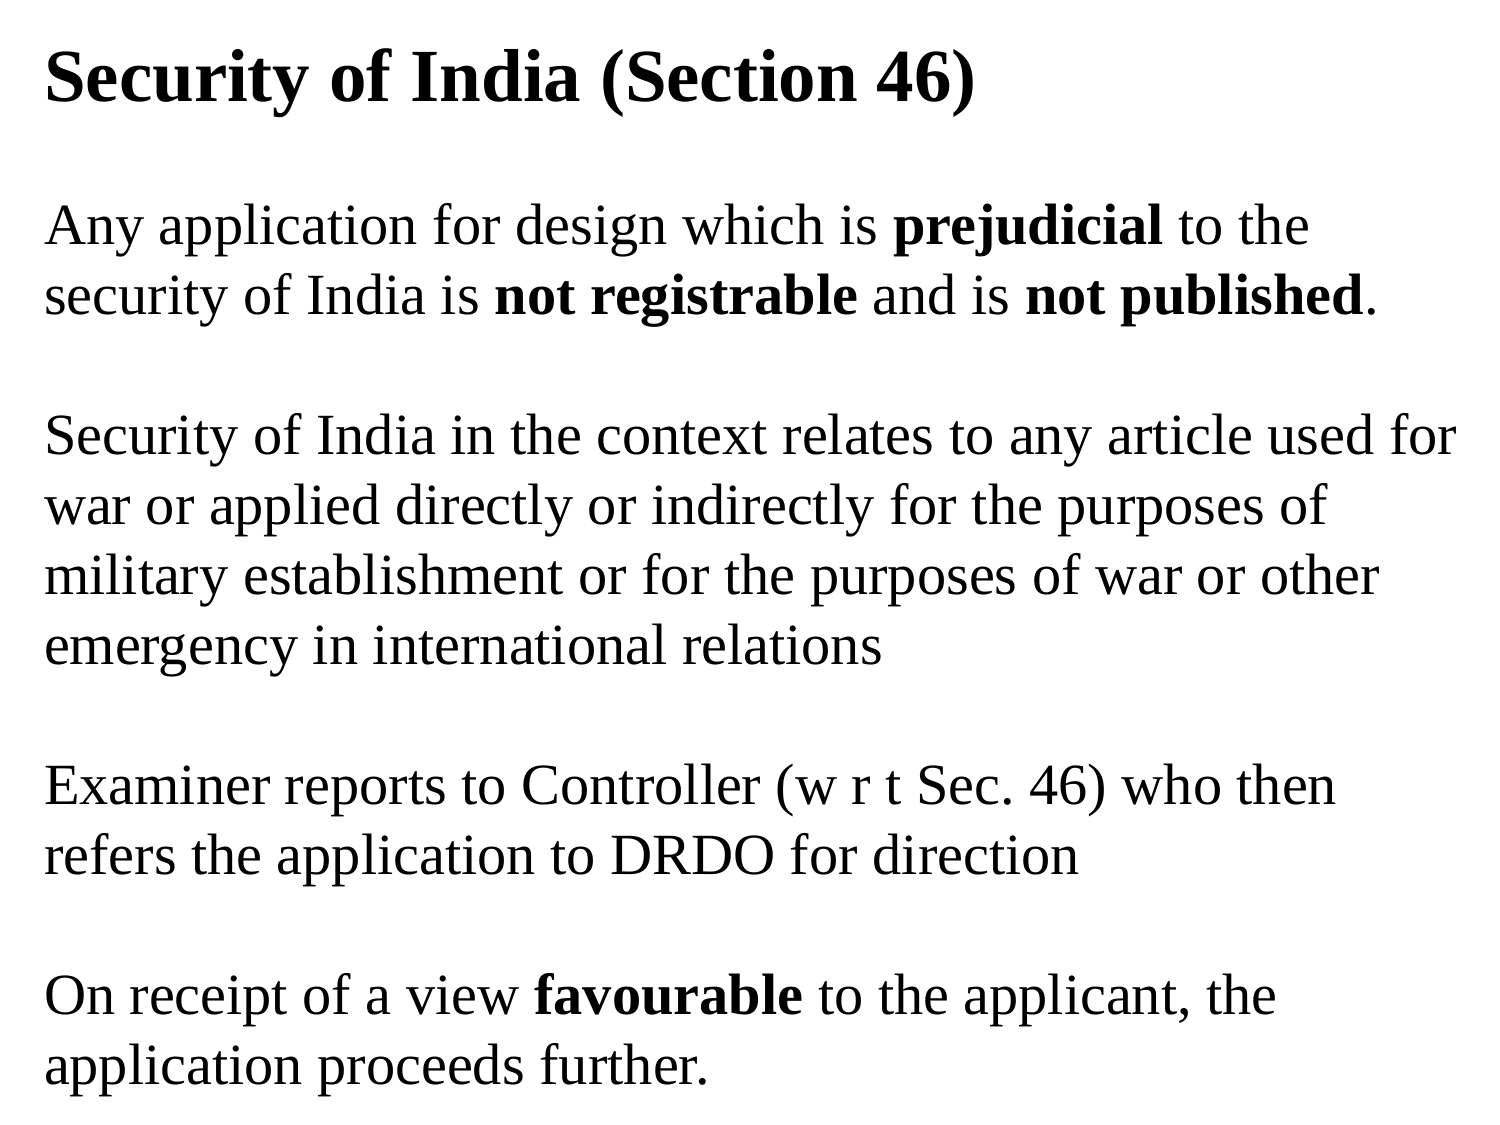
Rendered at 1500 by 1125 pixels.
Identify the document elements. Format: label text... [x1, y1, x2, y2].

text_box Security of India (Section 46) Any application for design which is prejudicial to the security of India is not registrable and is not published. Security of India in the context relates to any article used for war or applied directly or indirectly for the purposes of military establishment or for the purposes of war or other emergency in international relations Examiner reports to Controller (w r t Sec. 46) who then refers the application to DRDO for direction On receipt of a view favourable to the applicant, the application proceeds further. [29, 18, 1483, 1104]
